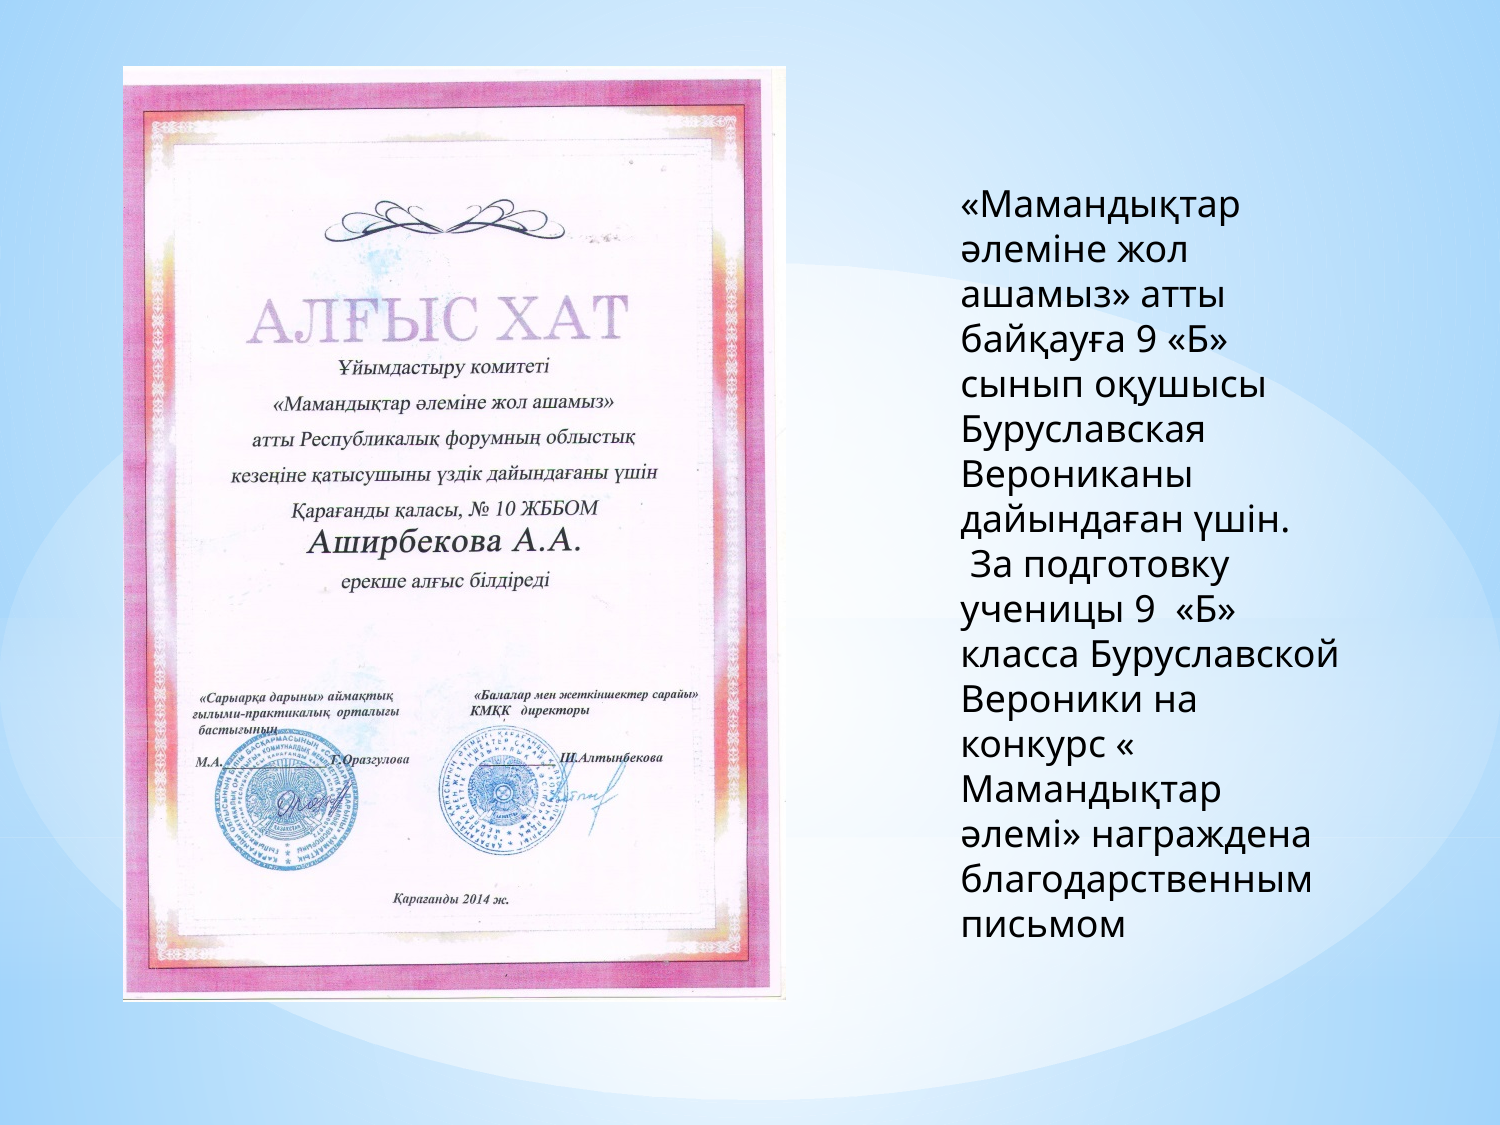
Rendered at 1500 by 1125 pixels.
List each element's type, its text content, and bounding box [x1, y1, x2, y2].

text_box «Мамандықтар әлеміне жол ашамыз» атты байқауға 9 «Б» сынып оқушысы Буруславская Верониканы дайындаған үшін. За подготовку ученицы 9 «Б» класса Буруславской Вероники на конкурс « Мамандықтар әлемі» награждена благодарственным письмом [945, 172, 1360, 953]
picture [123, 66, 786, 1002]
